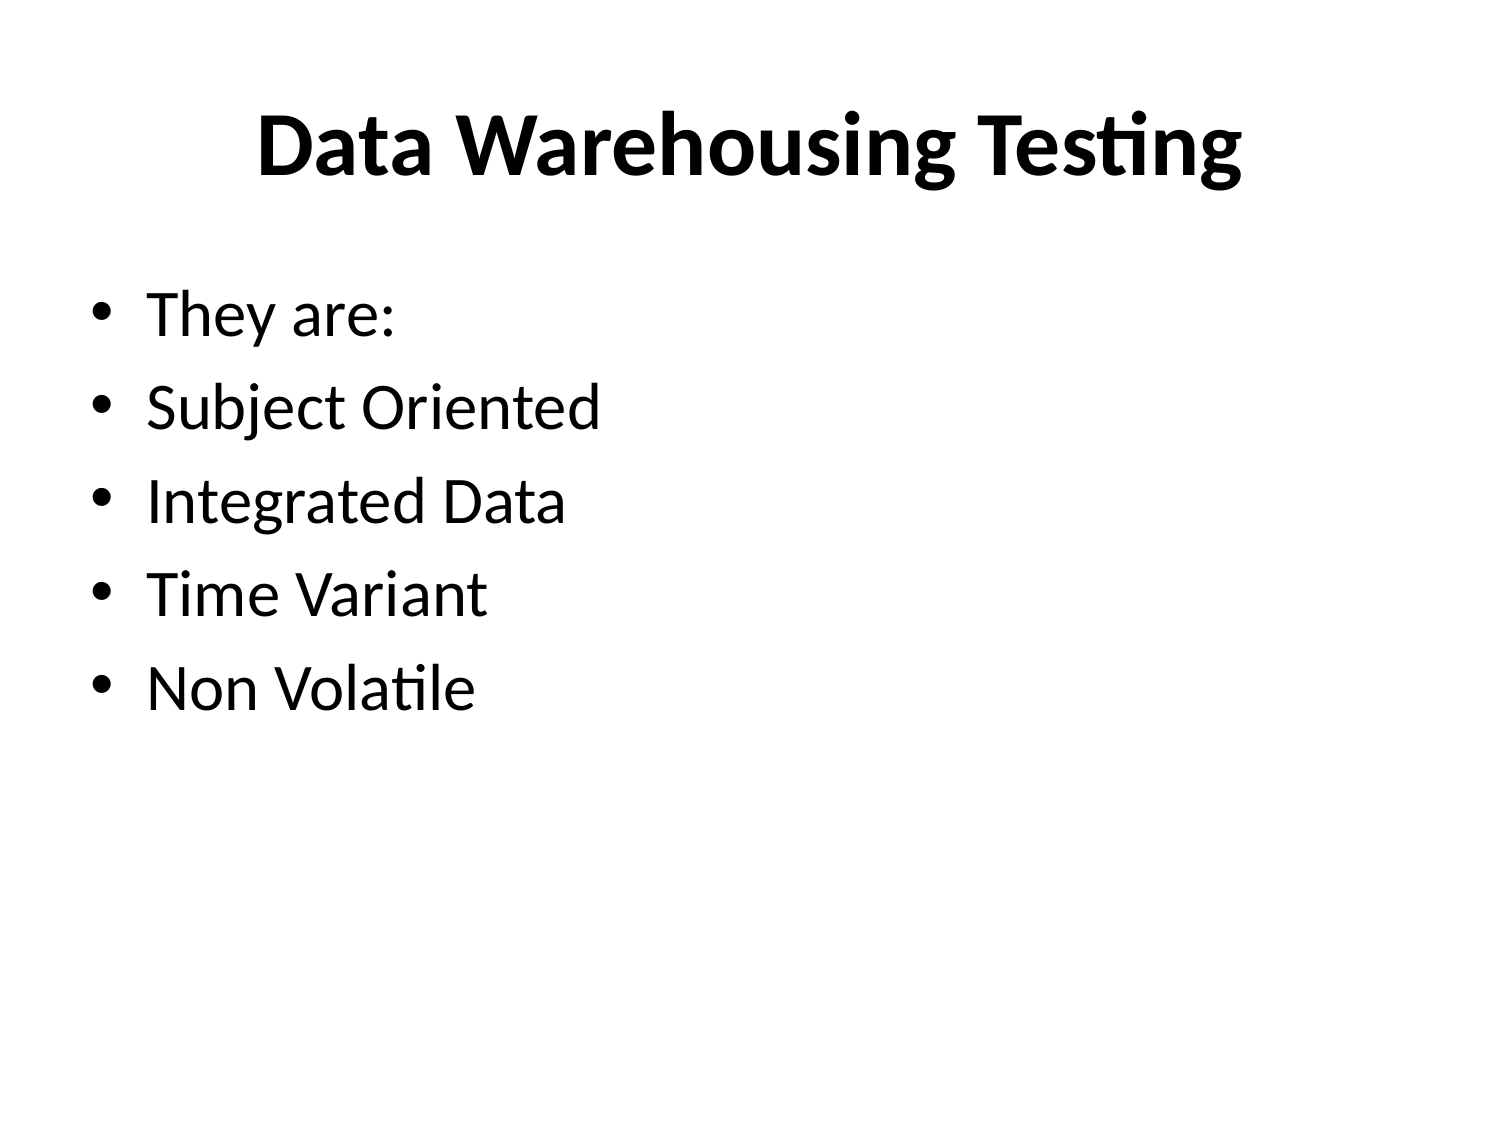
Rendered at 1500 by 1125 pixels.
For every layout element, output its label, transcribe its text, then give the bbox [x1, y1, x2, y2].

list They are: Subject Oriented Integrated Data Time Variant Non Volatile [75, 262, 1425, 1005]
title Data Warehousing Testing [75, 45, 1425, 233]
